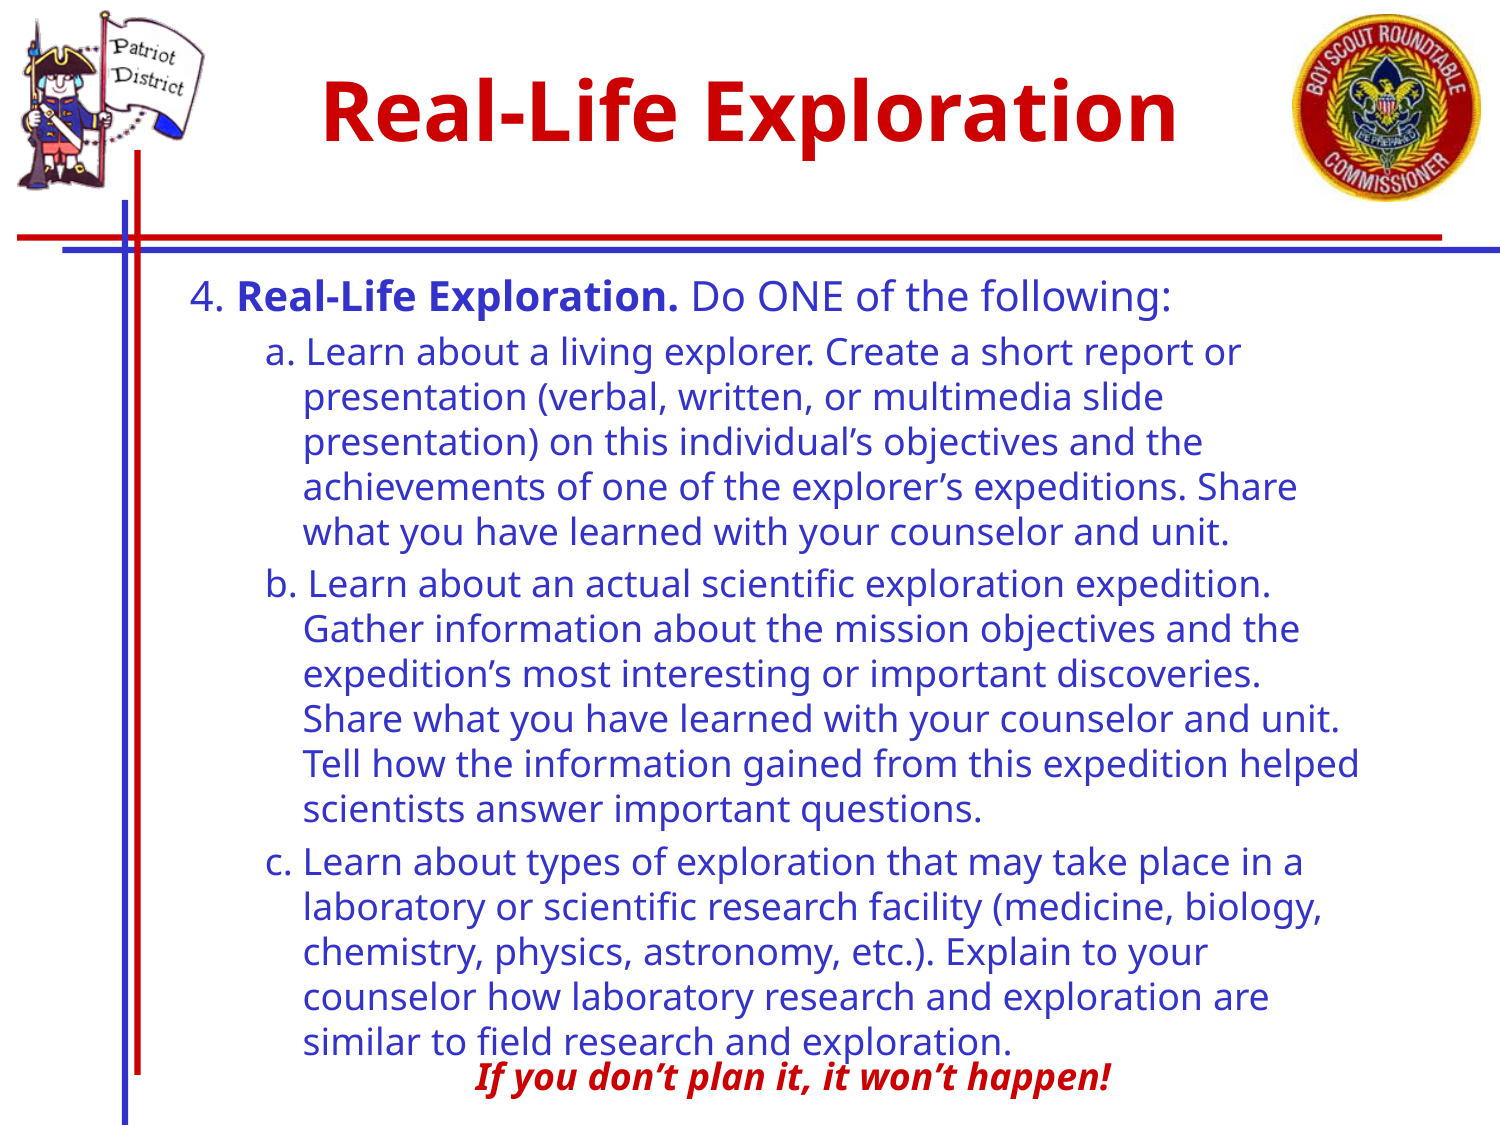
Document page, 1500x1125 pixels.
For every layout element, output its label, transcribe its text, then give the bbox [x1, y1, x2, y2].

picture [3, 3, 217, 199]
picture [1292, 14, 1481, 202]
title Real-Life Exploration [249, 14, 1251, 203]
list 4. Real-Life Exploration. Do ONE of the following: a. Learn about a living explorer. Create a short report or presentation (verbal, written, or multimedia slide presentation) on this individual’s objectives and the achievements of one of the explorer’s expeditions. Share what you have learned with your counselor and unit. b. Learn about an actual scientific exploration expedition. Gather information about the mission objectives and the expedition’s most interesting or important discoveries. Share what you have learned with your counselor and unit. Tell how the information gained from this expedition helped scientists answer important questions. c. Learn about types of exploration that may take place in a laboratory or scientific research facility (medicine, biology, chemistry, physics, astronomy, etc.). Explain to your counselor how laboratory research and exploration are similar to field research and exploration. [174, 262, 1388, 1001]
